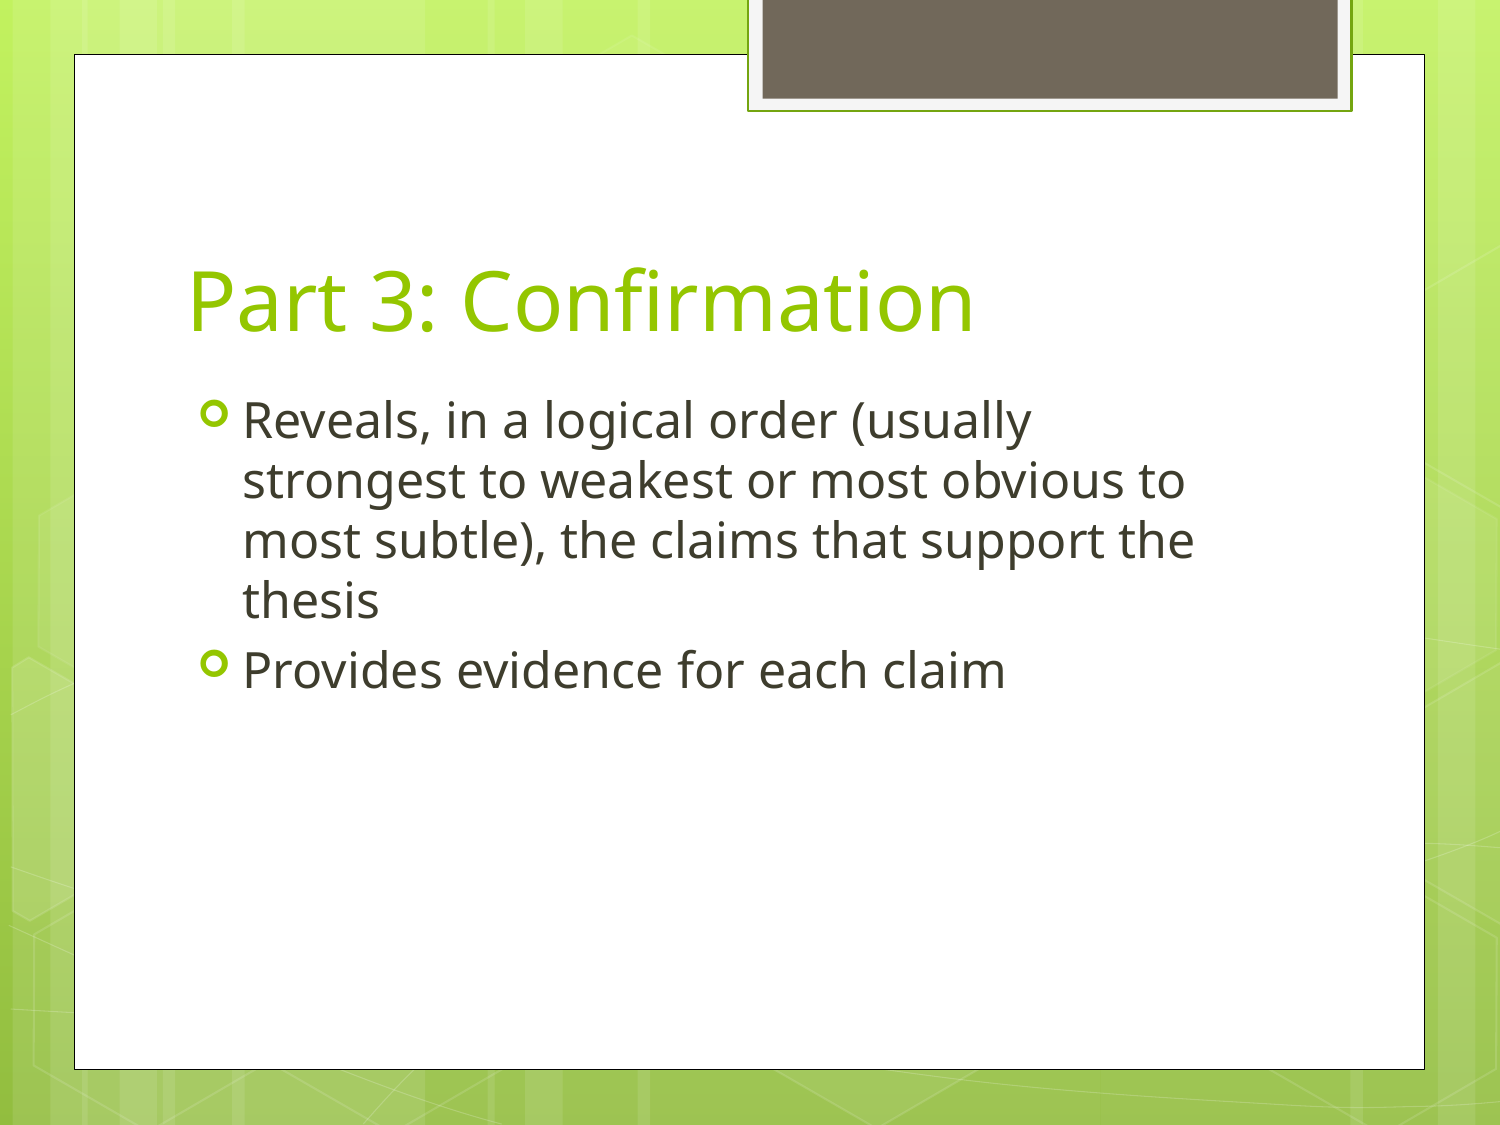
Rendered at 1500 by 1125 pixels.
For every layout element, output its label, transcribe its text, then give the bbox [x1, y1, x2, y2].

list Reveals, in a logical order (usually strongest to weakest or most obvious to most subtle), the claims that support the thesis Provides evidence for each claim [171, 381, 1283, 957]
title Part 3: Confirmation [171, 168, 1324, 357]
